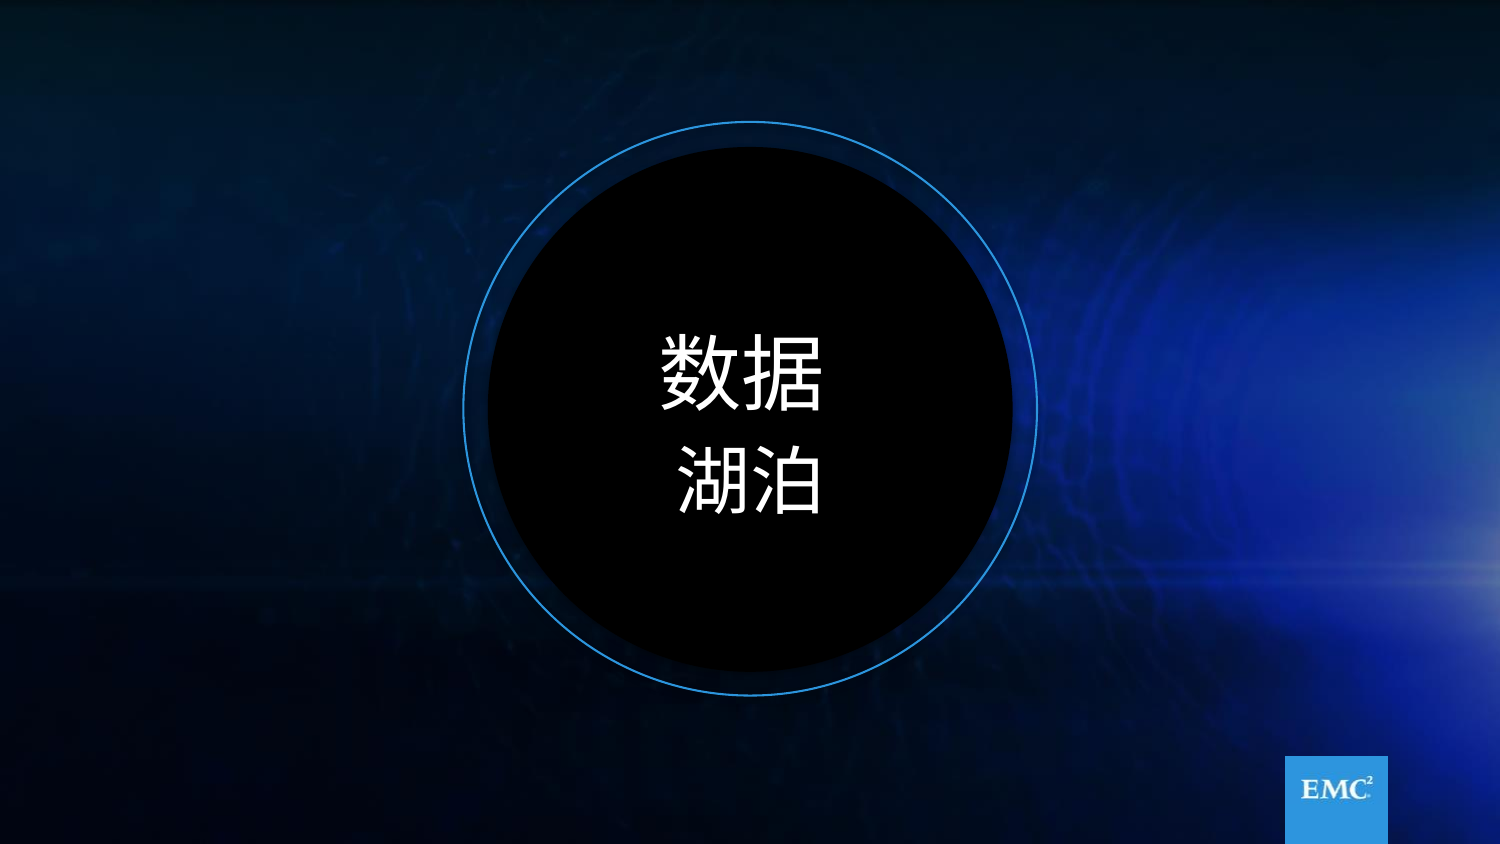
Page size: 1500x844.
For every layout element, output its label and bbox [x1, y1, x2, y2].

picture [0, 0, 1500, 844]
text_box [463, 121, 1038, 696]
